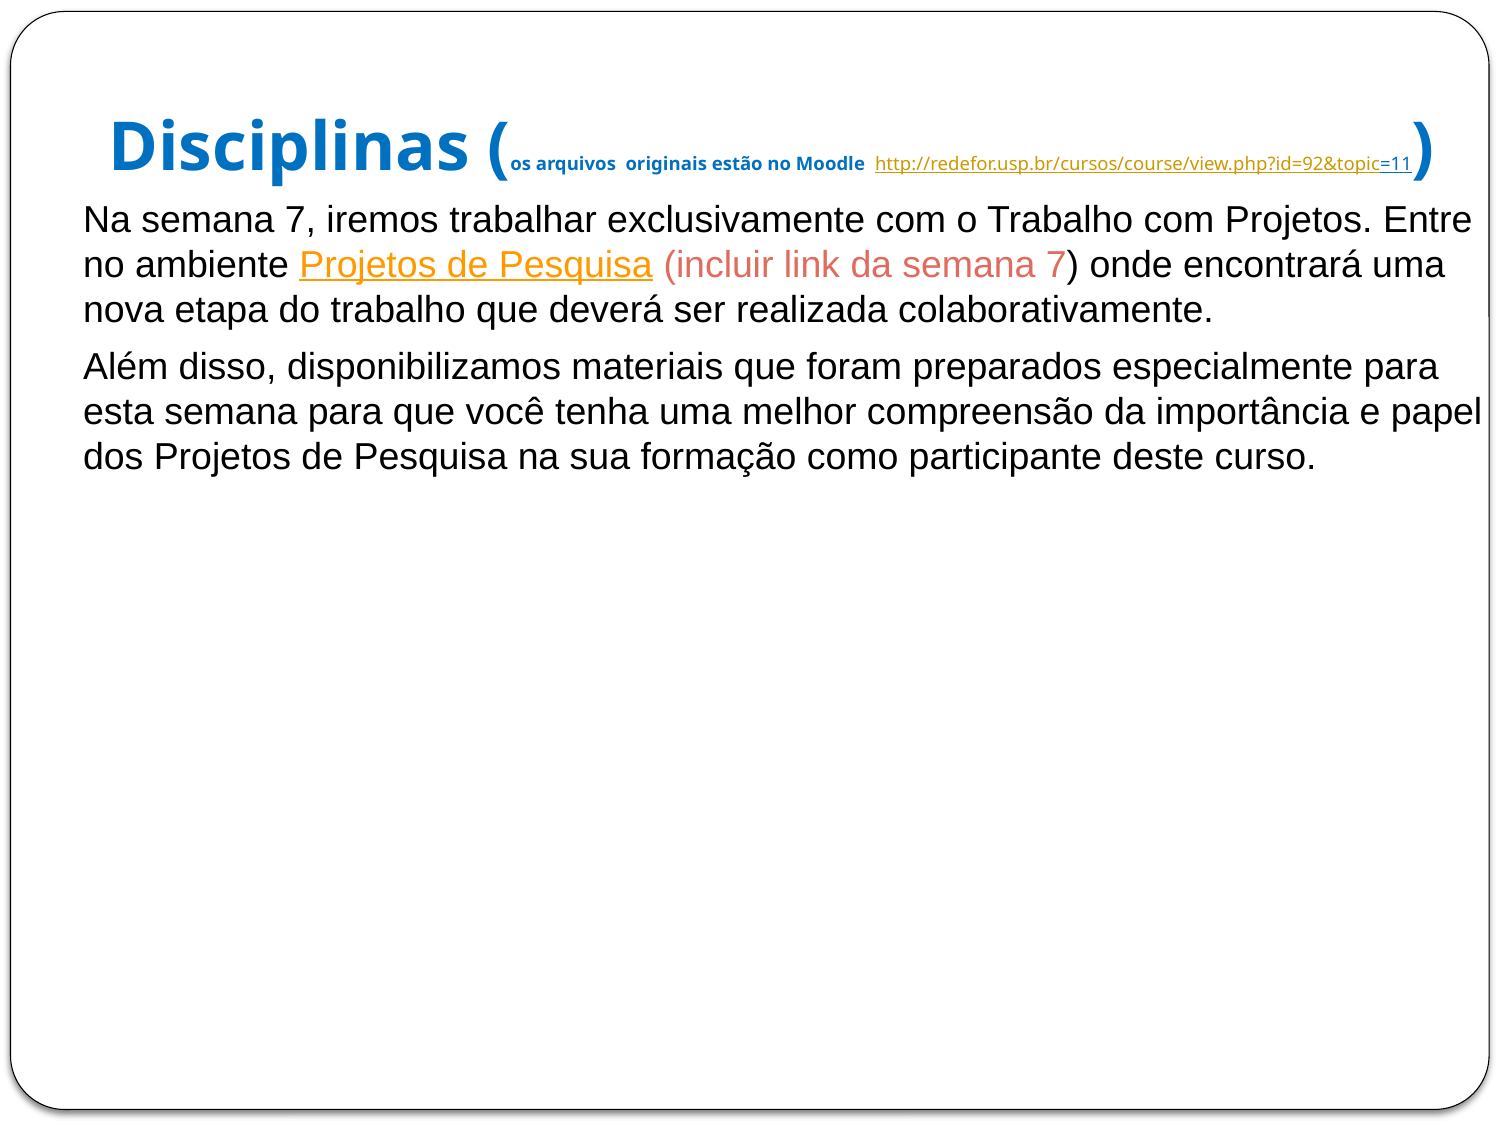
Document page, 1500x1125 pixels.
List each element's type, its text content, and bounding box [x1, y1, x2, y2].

list Na semana 7, iremos trabalhar exclusivamente com o Trabalho com Projetos. Entre no ambiente Projetos de Pesquisa (incluir link da semana 7) onde encontrará uma nova etapa do trabalho que deverá ser realizada colaborativamente. Além disso, disponibilizamos materiais que foram preparados especialmente para esta semana para que você tenha uma melhor compreensão da importância e papel dos Projetos de Pesquisa na sua formação como participante deste curso. [23, 187, 1500, 1088]
text_box Semana 5 – TT e valores -– Organização Didática [23, 0, 797, 105]
title Disciplinas (os arquivos originais estão no Moodle http://redefor.usp.br/cursos/course/view.php?id=92&topic=11) [93, 23, 1500, 187]
